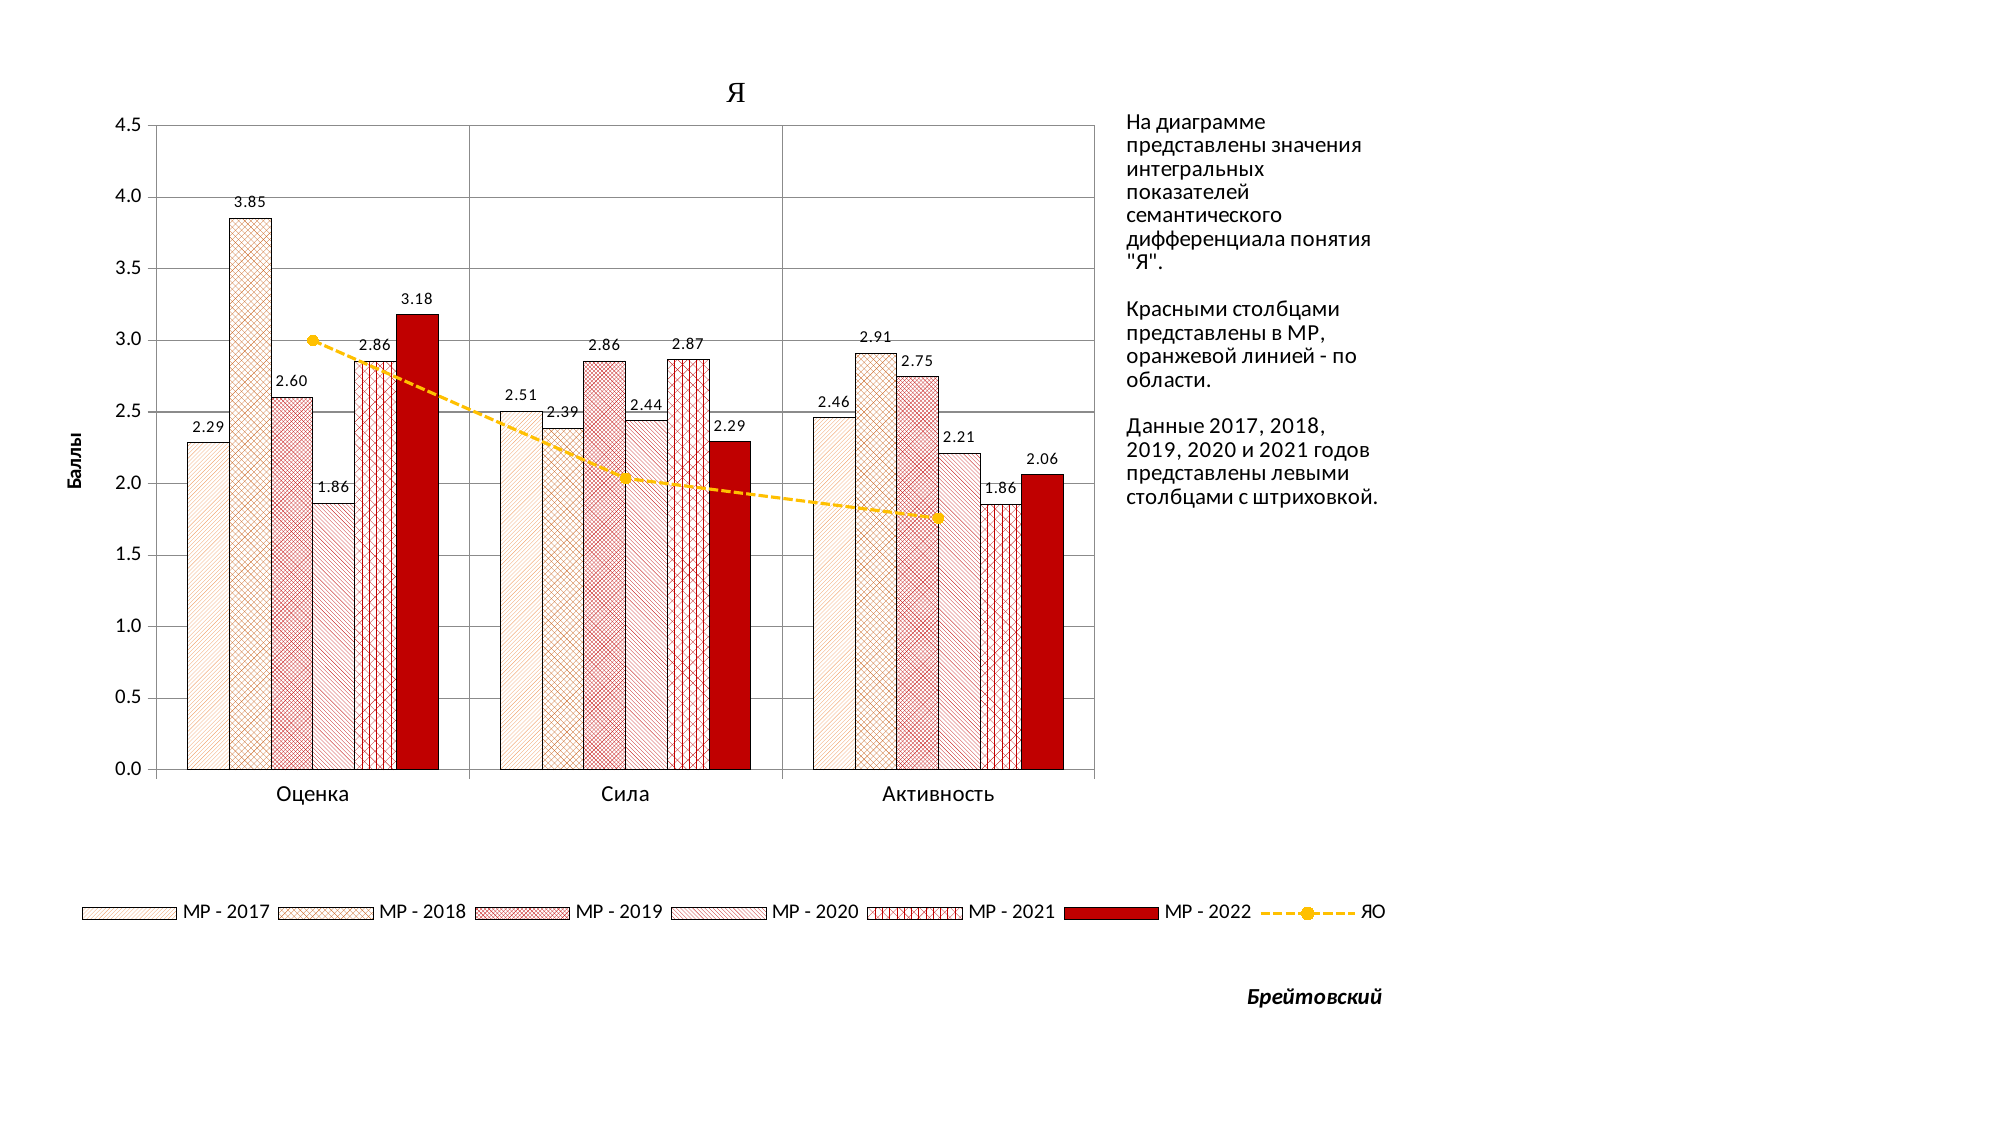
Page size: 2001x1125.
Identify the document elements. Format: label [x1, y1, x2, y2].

chart [59, 58, 1414, 1055]
